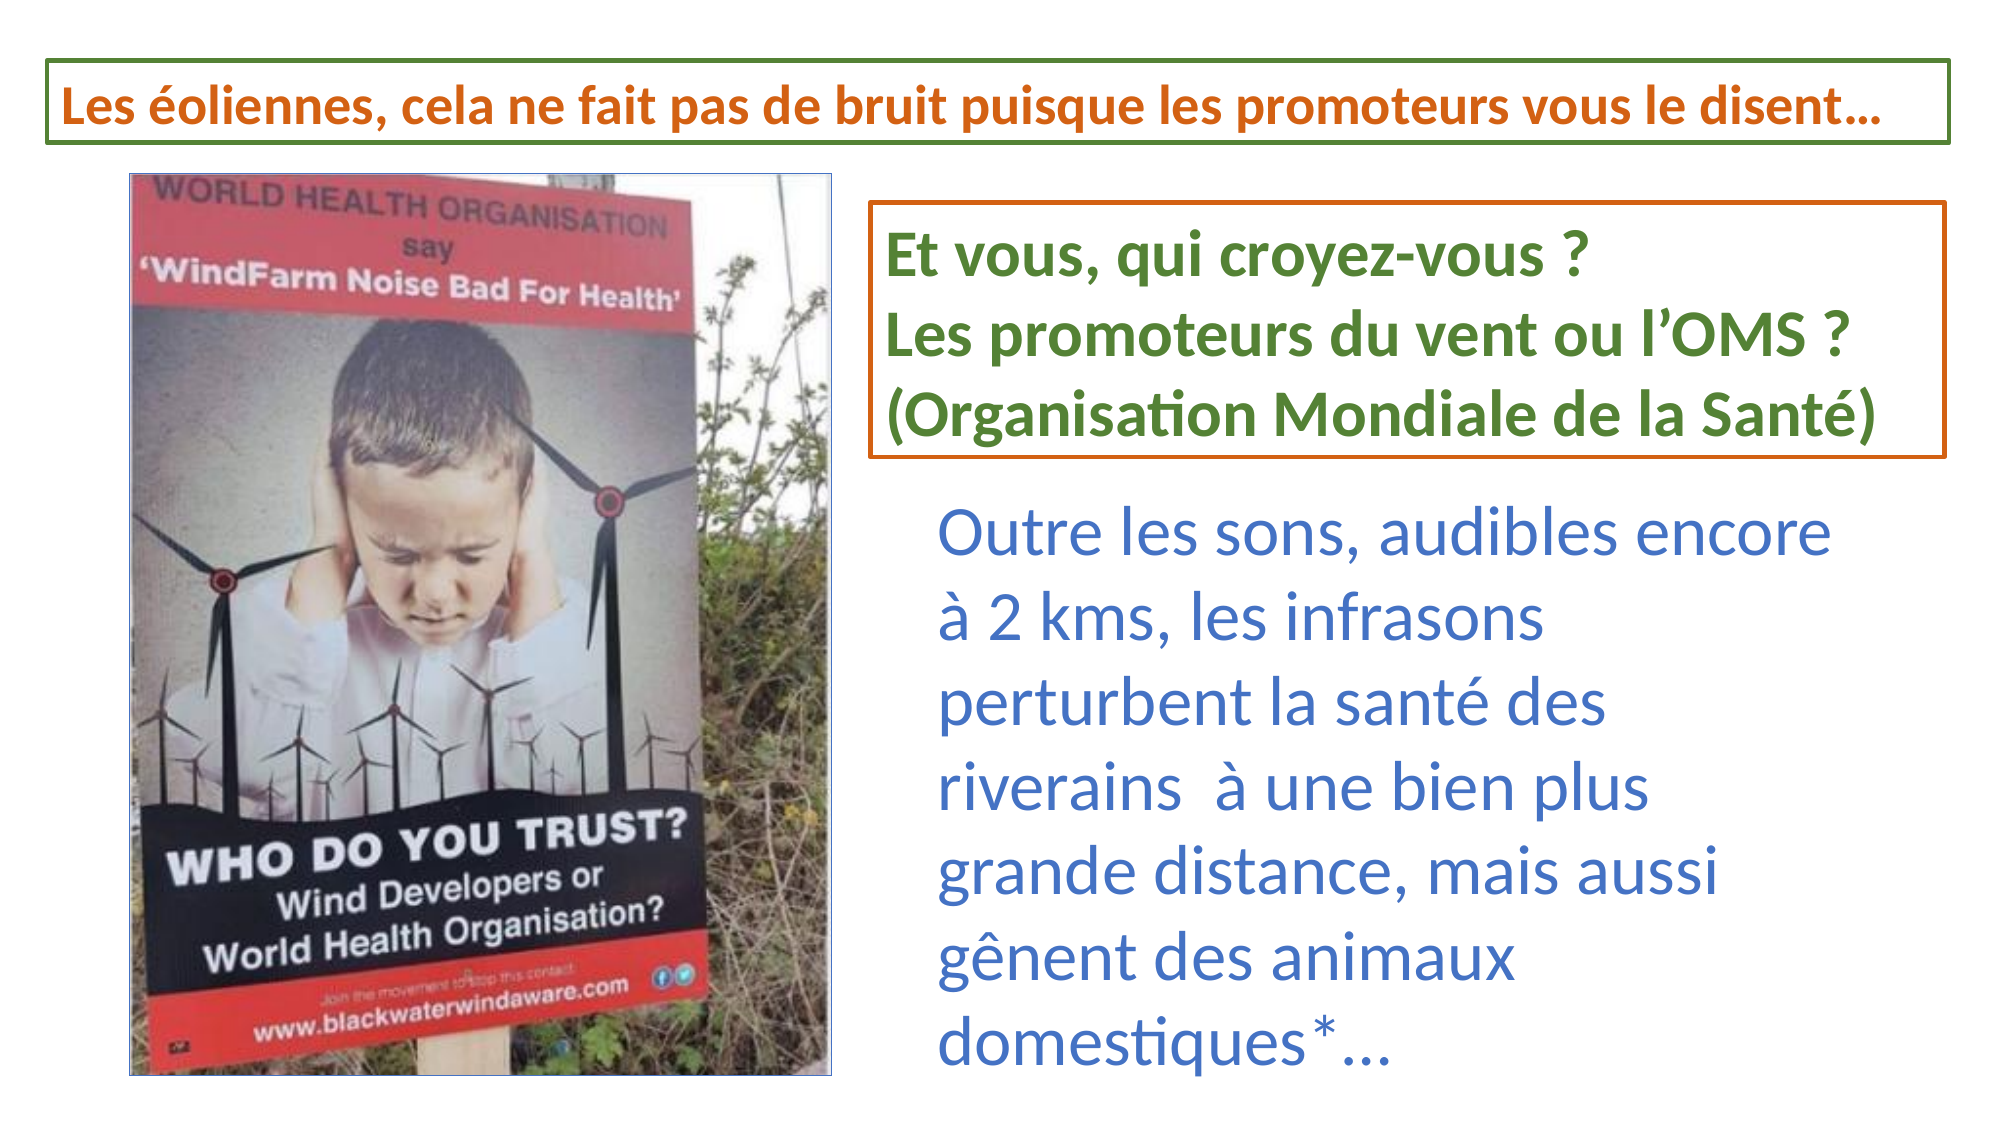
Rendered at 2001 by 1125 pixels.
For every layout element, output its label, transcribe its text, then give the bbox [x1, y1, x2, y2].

text_box Les éoliennes, cela ne fait pas de bruit puisque les promoteurs vous le disent… [47, 60, 1949, 143]
picture [129, 173, 832, 1076]
text_box Outre les sons, audibles encore à 2 kms, les infrasons perturbent la santé des riverains à une bien plus grande distance, mais aussi gênent des animaux domestiques*… [922, 477, 1871, 1087]
text_box Et vous, qui croyez-vous ? Les promoteurs du vent ou l’OMS ? (Organisation Mondiale de la Santé) [870, 202, 1945, 457]
